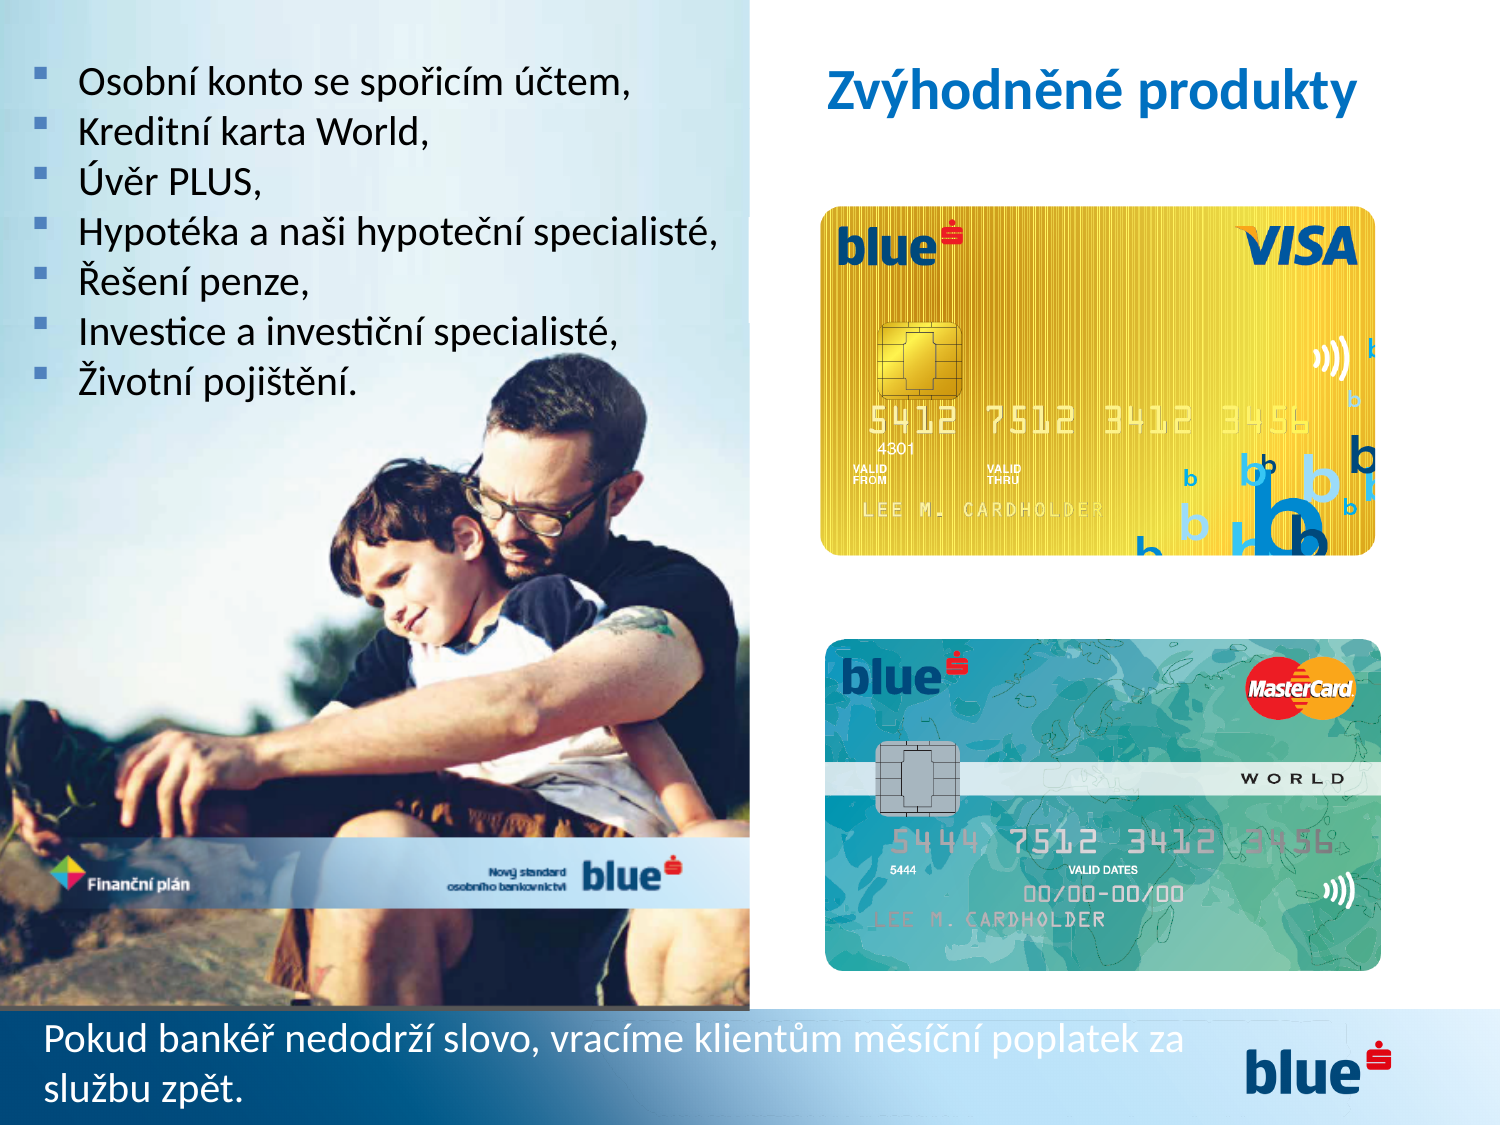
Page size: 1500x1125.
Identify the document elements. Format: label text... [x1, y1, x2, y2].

text_box Zvýhodněné produkty [812, 43, 1449, 129]
text_box Pokud bankéř nedodrží slovo, vracíme klientům měsíční poplatek za službu zpět. [754, 1003, 1205, 1007]
picture [824, 637, 1381, 971]
picture [819, 205, 1376, 556]
text_box Osobní konto se spořicím účtem, Kreditní karta World, Úvěr PLUS, Hypotéka a naši hypoteční specialisté, Řešení penze, Investice a investiční specialisté, Životní pojištění. [754, 46, 1394, 412]
picture [0, 1009, 1500, 1125]
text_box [0, 0, 750, 1012]
picture [1145, 552, 1155, 556]
